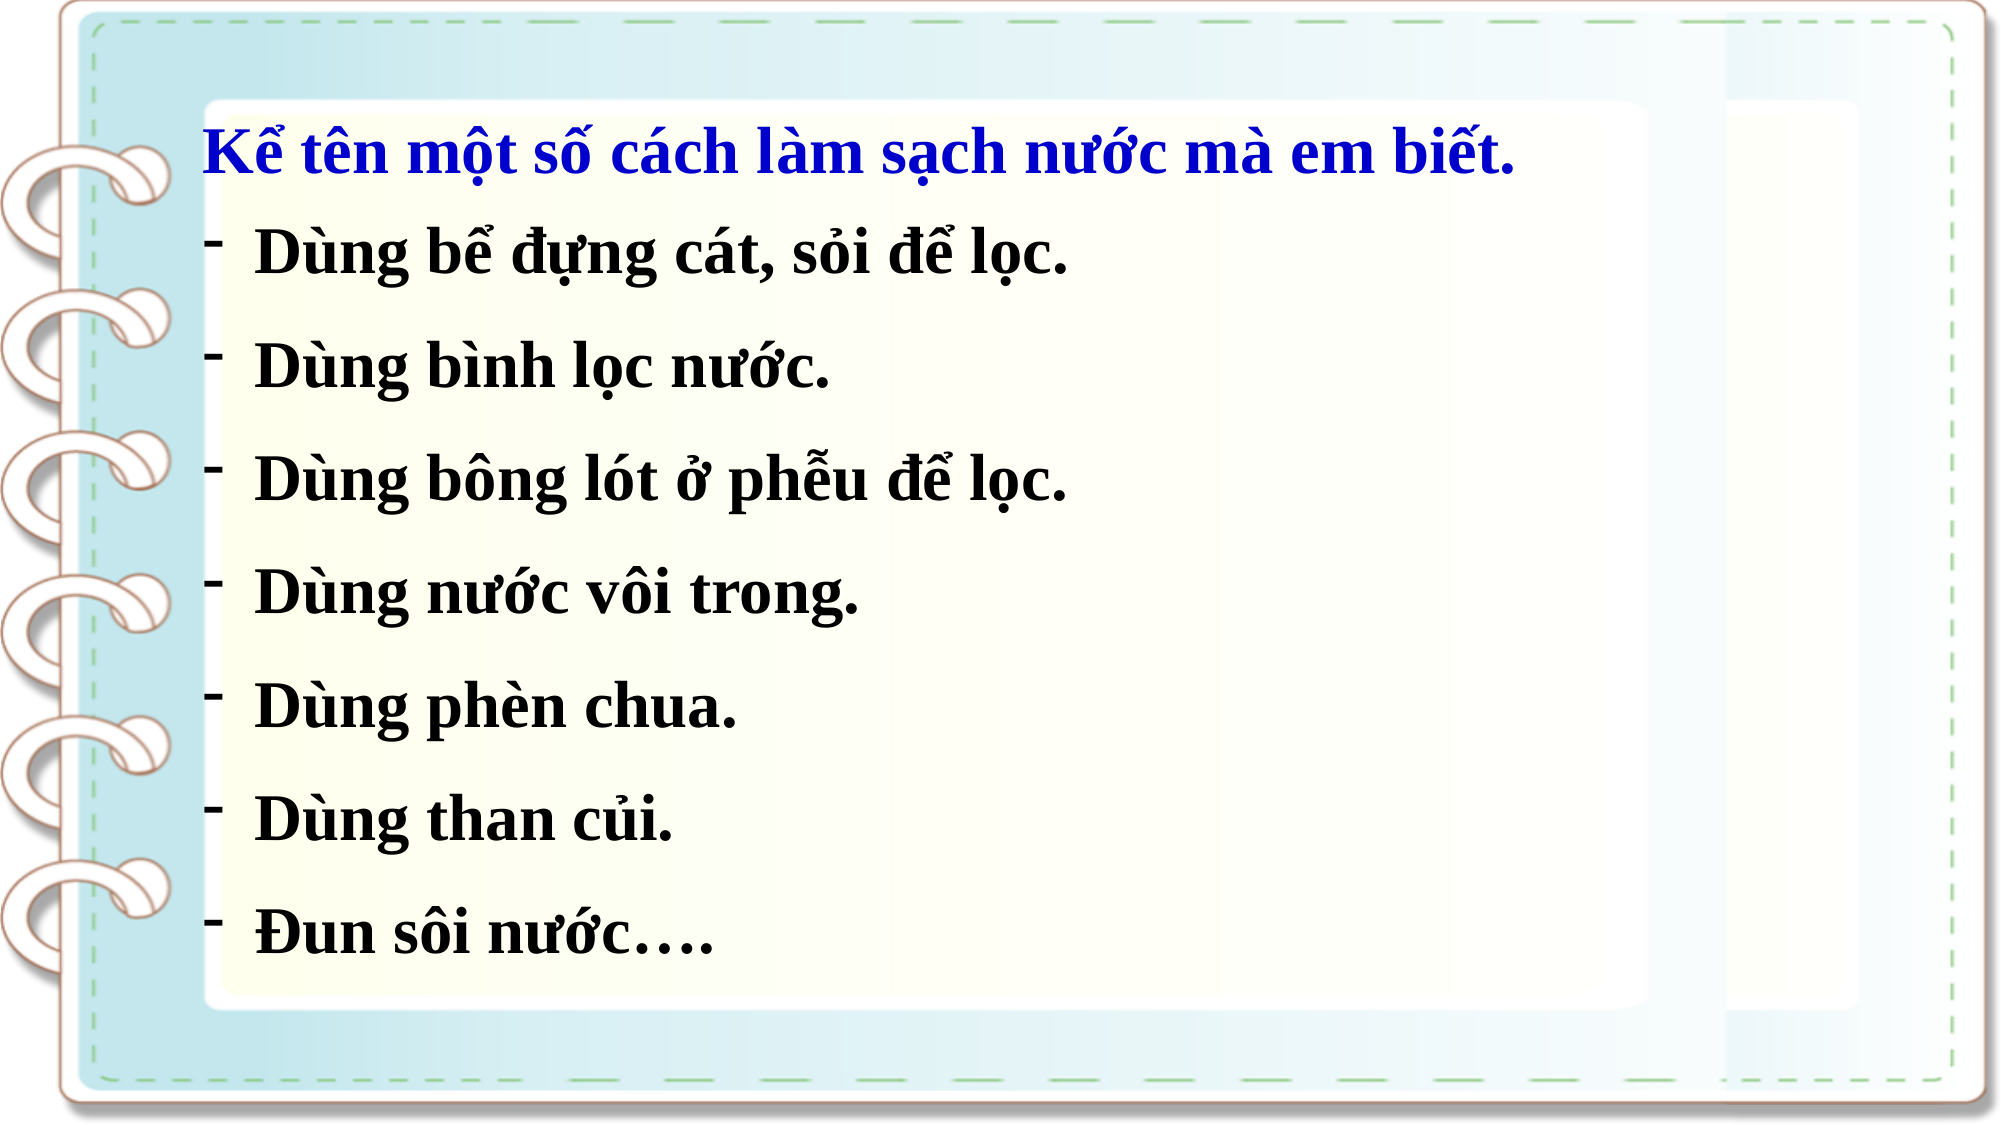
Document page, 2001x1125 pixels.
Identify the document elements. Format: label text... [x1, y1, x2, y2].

text_box Dùng bể đựng cát, sỏi để lọc. Dùng bình lọc nước. Dùng bông lót ở phễu để lọc. Dùng nước vôi trong. Dùng phèn chua. Dùng than củi. Đun sôi nước…. [187, 199, 1925, 975]
picture [0, 0, 2001, 1125]
text_box Kể tên một số cách làm sạch nước mà em biết. [187, 99, 1900, 194]
